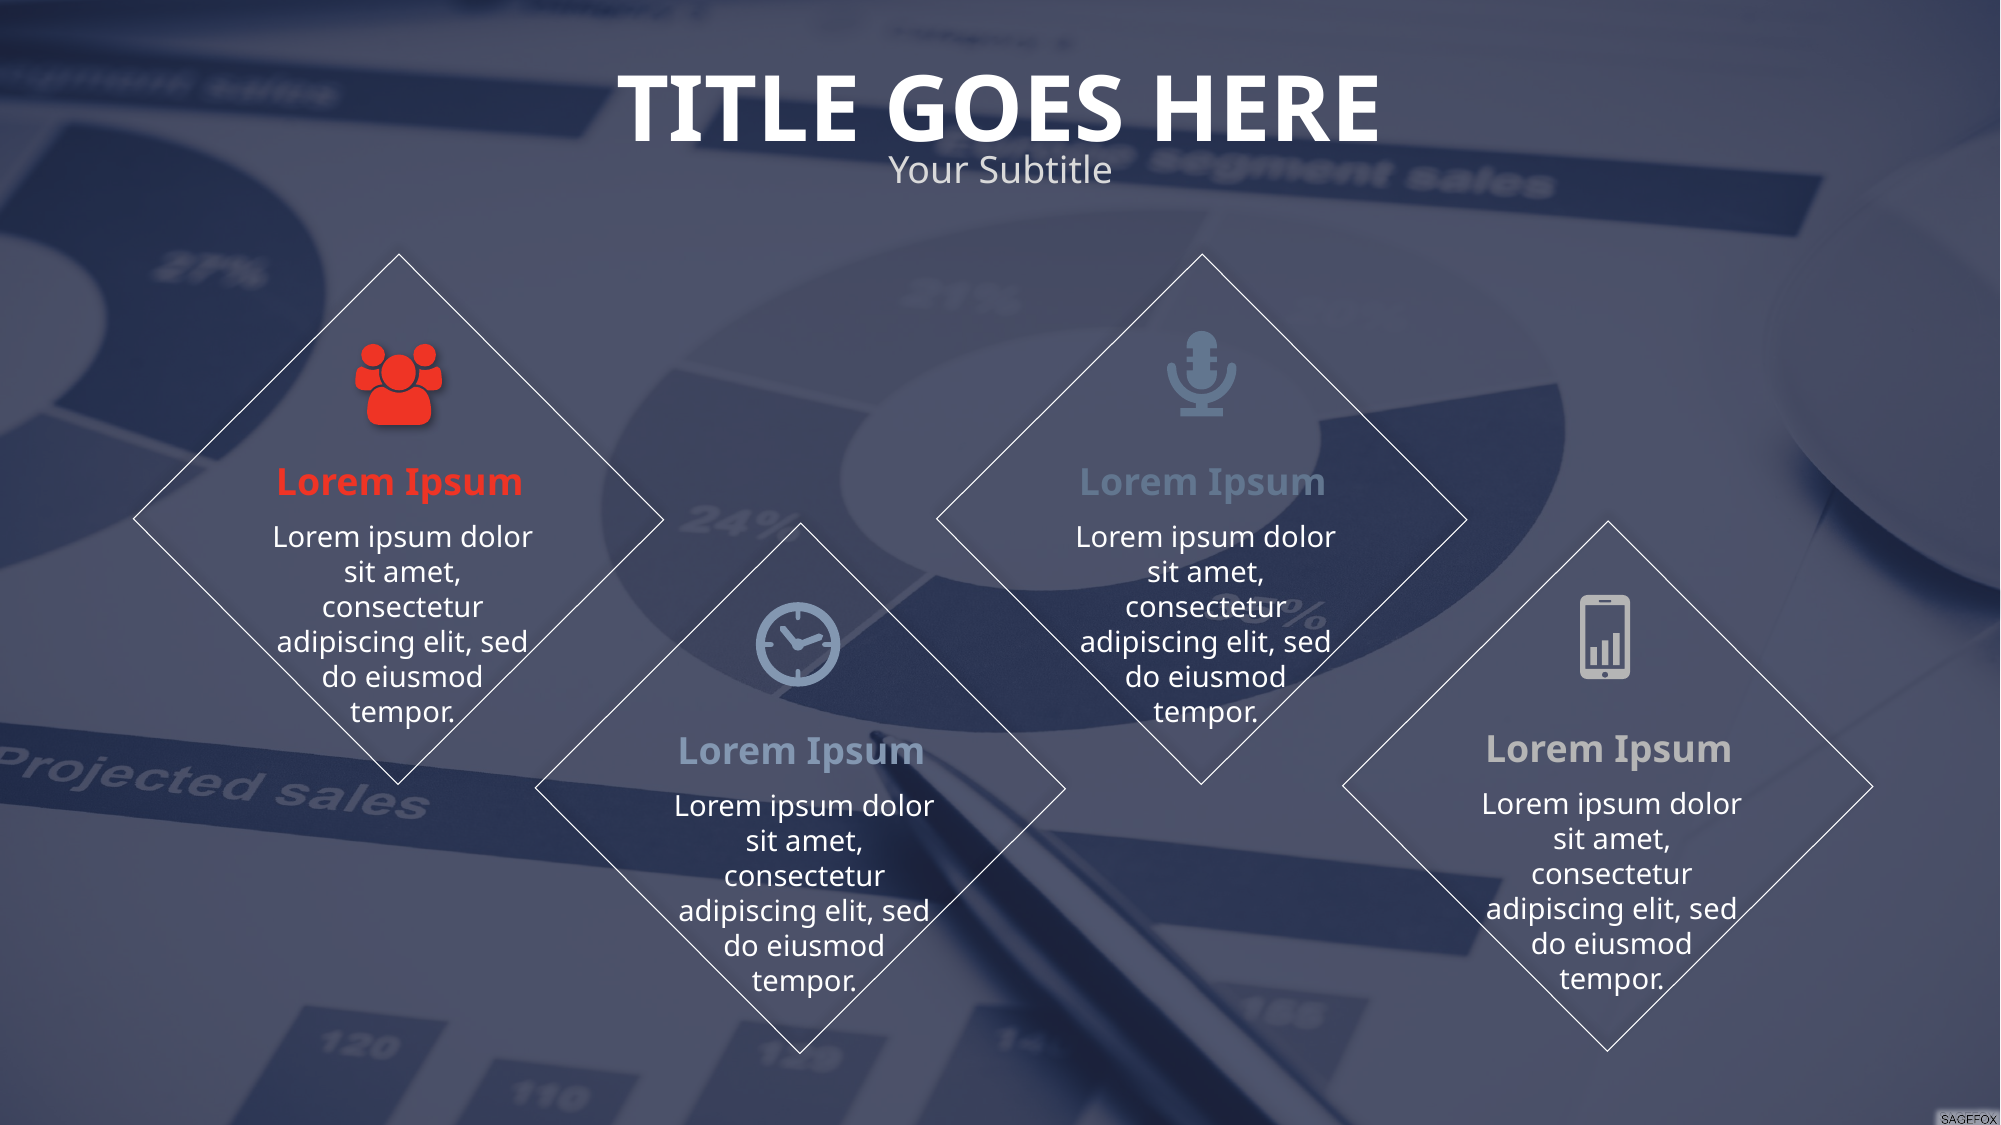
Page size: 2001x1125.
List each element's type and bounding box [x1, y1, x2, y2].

text_box [533, 521, 1067, 906]
picture [1938, 1114, 1999, 1125]
text_box [548, 42, 1452, 199]
text_box [280, 668, 517, 786]
text_box [249, 450, 550, 668]
text_box [1052, 450, 1353, 668]
text_box [1458, 717, 1759, 935]
text_box [1580, 594, 1631, 679]
text_box [131, 252, 666, 637]
text_box [1083, 668, 1320, 786]
text_box [1167, 330, 1237, 417]
text_box [755, 602, 841, 687]
text_box [935, 252, 1469, 637]
text_box [1489, 935, 1726, 1053]
text_box [682, 937, 919, 1055]
text_box [651, 719, 952, 937]
text_box [355, 343, 442, 425]
text_box [1341, 519, 1875, 903]
